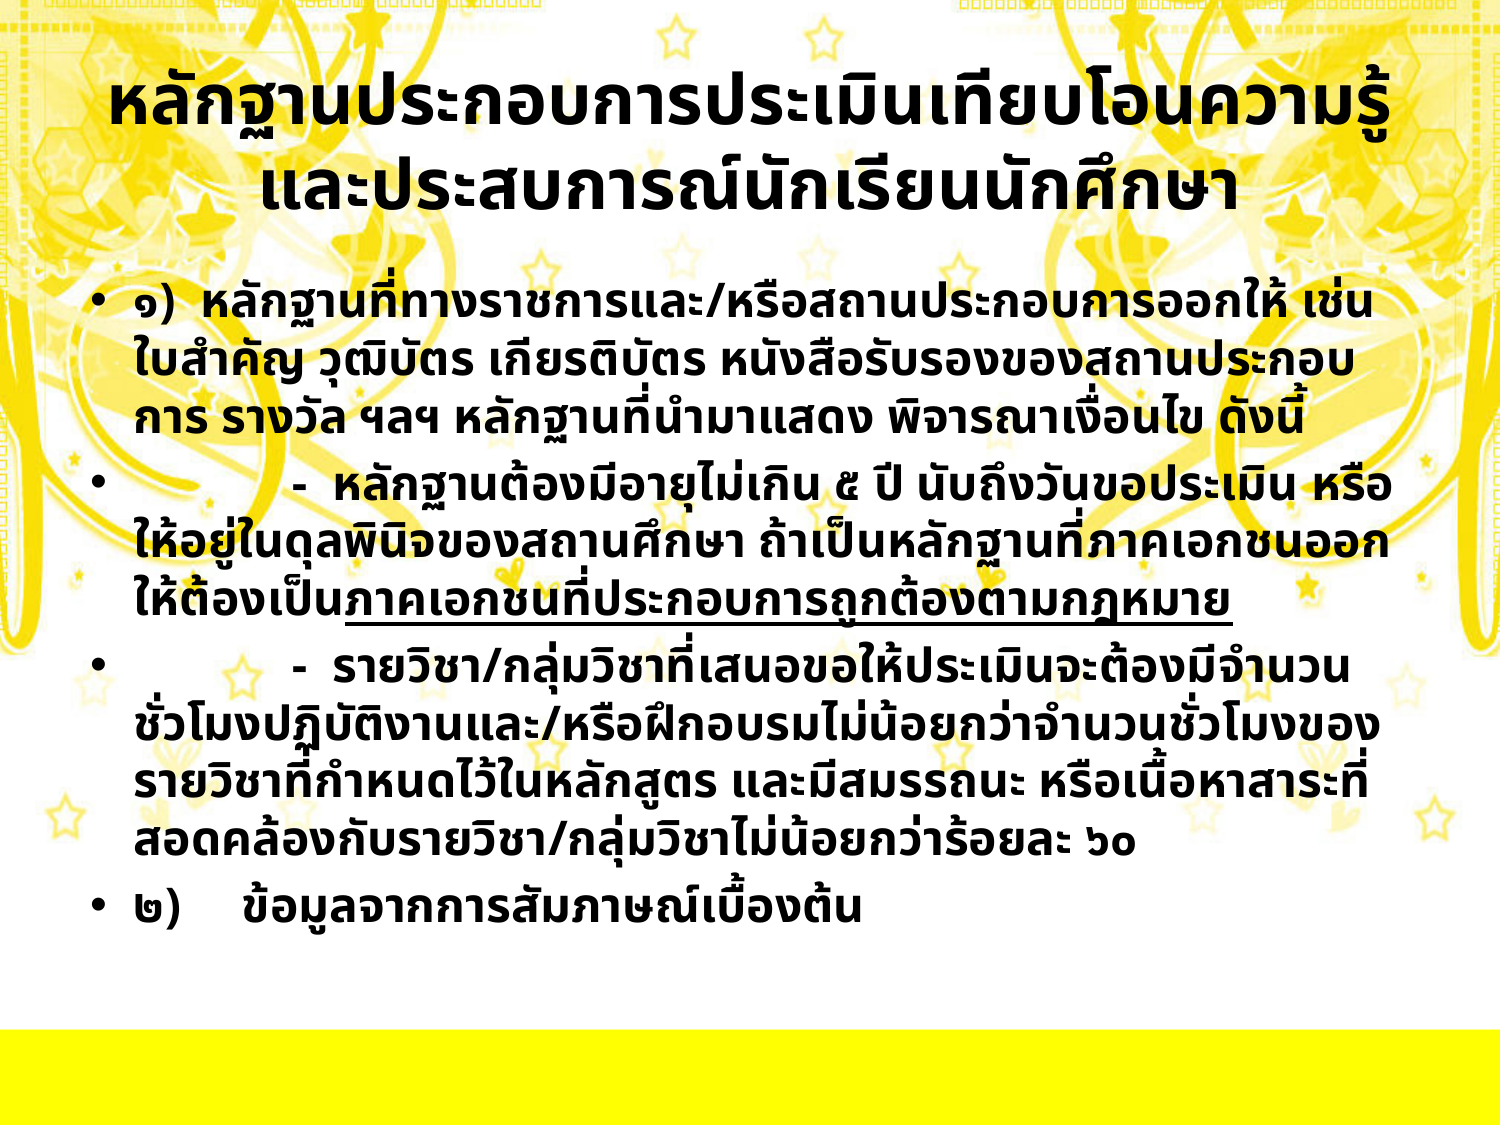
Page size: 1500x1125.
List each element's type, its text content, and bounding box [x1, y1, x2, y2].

title หลักฐานประกอบการประเมินเทียบโอนความรู้และประสบการณ์นักเรียนนักศึกษา [75, 45, 1425, 233]
picture [0, 0, 1500, 1125]
list ๑) หลักฐานที่ทางราชการและ/หรือสถานประกอบการออกให้ เช่น ใบสำคัญ วุฒิบัตร เกียรติบัตร หนังสือรับรองของสถานประกอบการ รางวัล ฯลฯ หลักฐานที่นำมาแสดง พิจารณาเงื่อนไข ดังนี้ - หลักฐานต้องมีอายุไม่เกิน ๕ ปี นับถึงวันขอประเมิน หรือให้อยู่ในดุลพินิจของสถานศึกษา ถ้าเป็นหลักฐานที่ภาคเอกชนออกให้ต้องเป็นภาคเอกชนที่ประกอบการถูกต้องตามกฎหมาย - รายวิชา/กลุ่มวิชาที่เสนอขอให้ประเมินจะต้องมีจำนวนชั่วโมงปฏิบัติงานและ/หรือฝึกอบรมไม่น้อยกว่าจำนวนชั่วโมงของรายวิชาที่กำหนดไว้ในหลักสูตร และมีสมรรถนะ หรือเนื้อหาสาระที่สอดคล้องกับรายวิชา/กลุ่มวิชาไม่น้อยกว่าร้อยละ ๖๐ ๒) ข้อมูลจากการสัมภาษณ์เบื้องต้น [75, 262, 1425, 1005]
